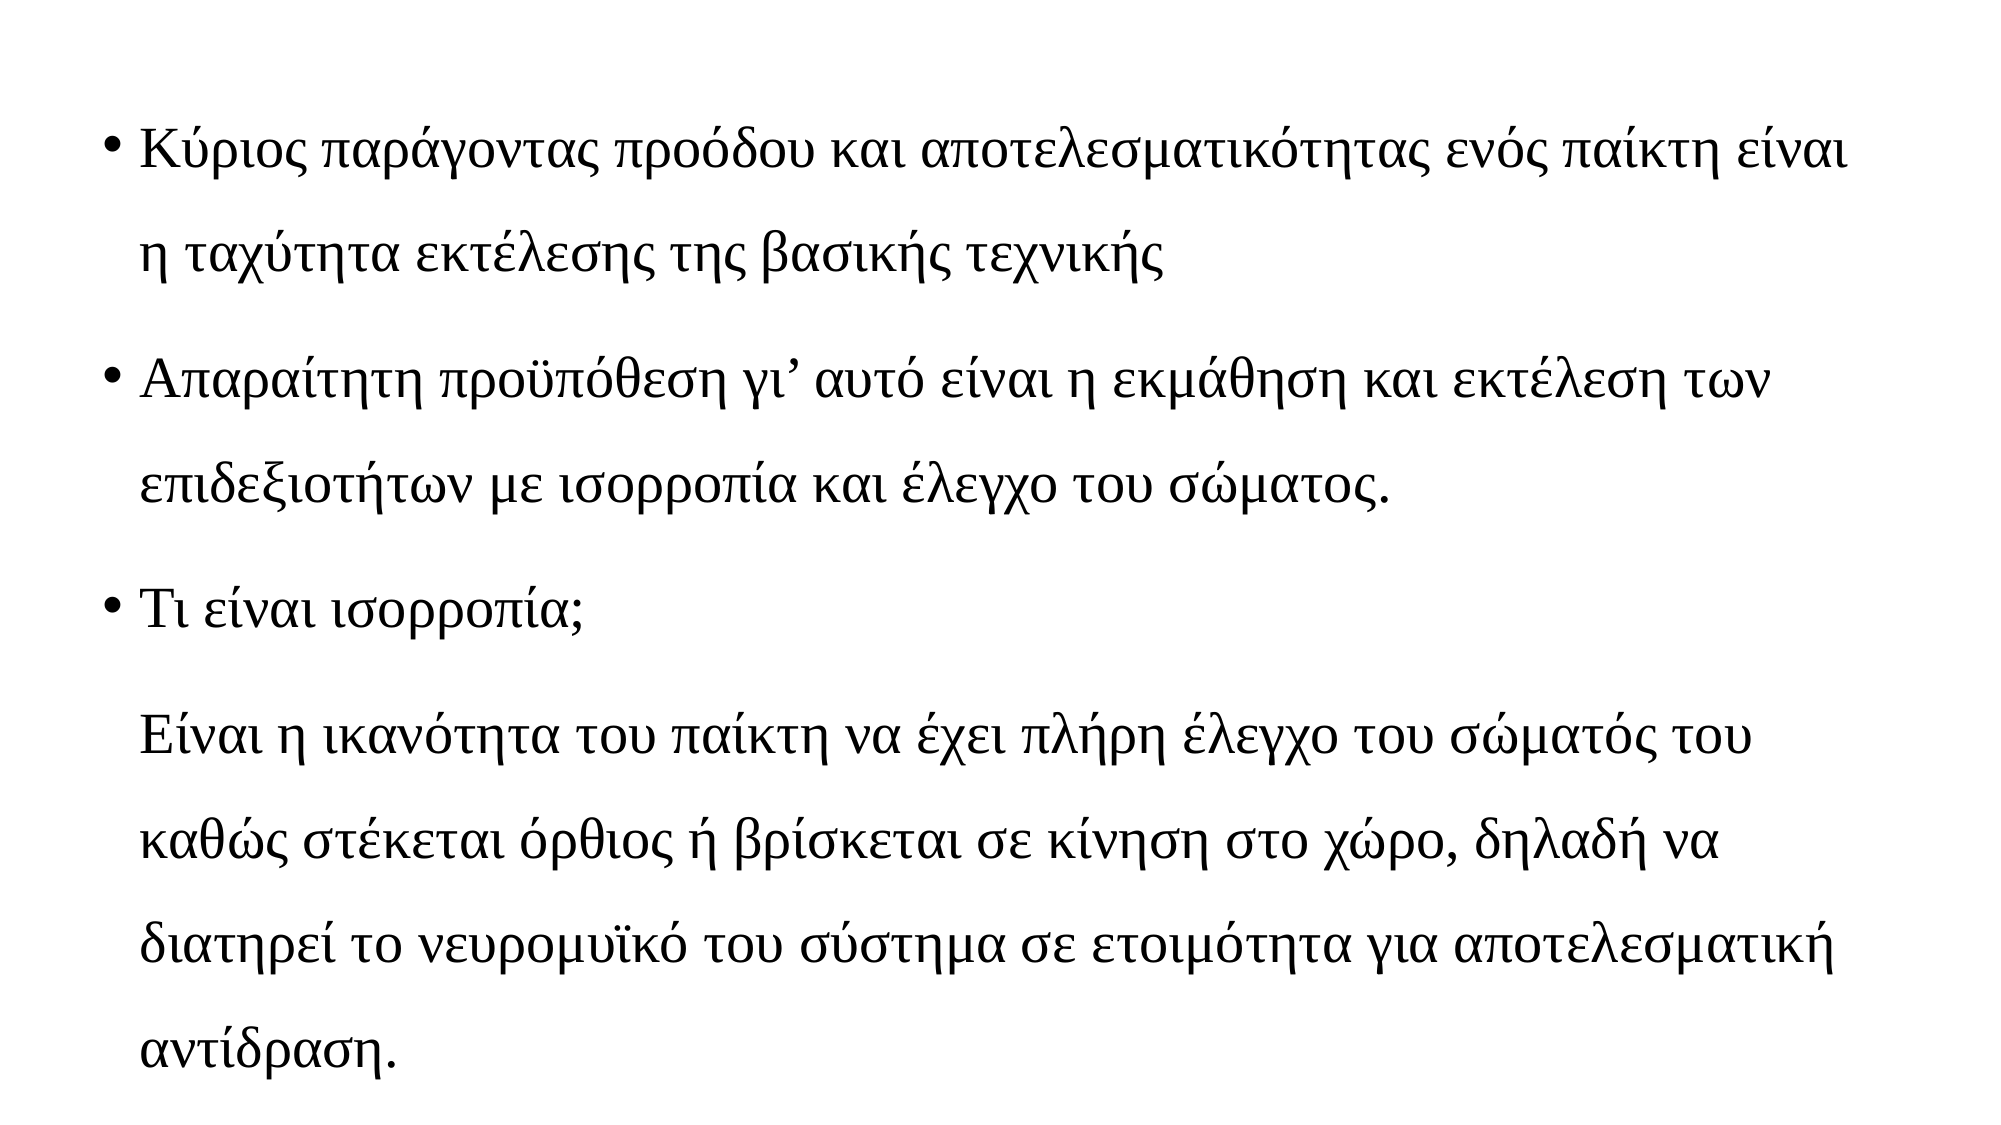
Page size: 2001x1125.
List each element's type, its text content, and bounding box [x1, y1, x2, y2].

list Κύριος παράγοντας προόδου και αποτελεσματικότητας ενός παίκτη είναι η ταχύτητα εκτέλεσης της βασικής τεχνικής Απαραίτητη προϋπόθεση γι’ αυτό είναι η εκμάθηση και εκτέλεση των επιδεξιοτήτων με ισορροπία και έλεγχο του σώματος. Τι είναι ισορροπία; Είναι η ικανότητα του παίκτη να έχει πλήρη έλεγχο του σώματός του καθώς στέκεται όρθιος ή βρίσκεται σε κίνηση στο χώρο, δηλαδή να διατηρεί το νευρομυϊκό του σύστημα σε ετοιμότητα για αποτελεσματική αντίδραση. [87, 66, 1883, 1125]
